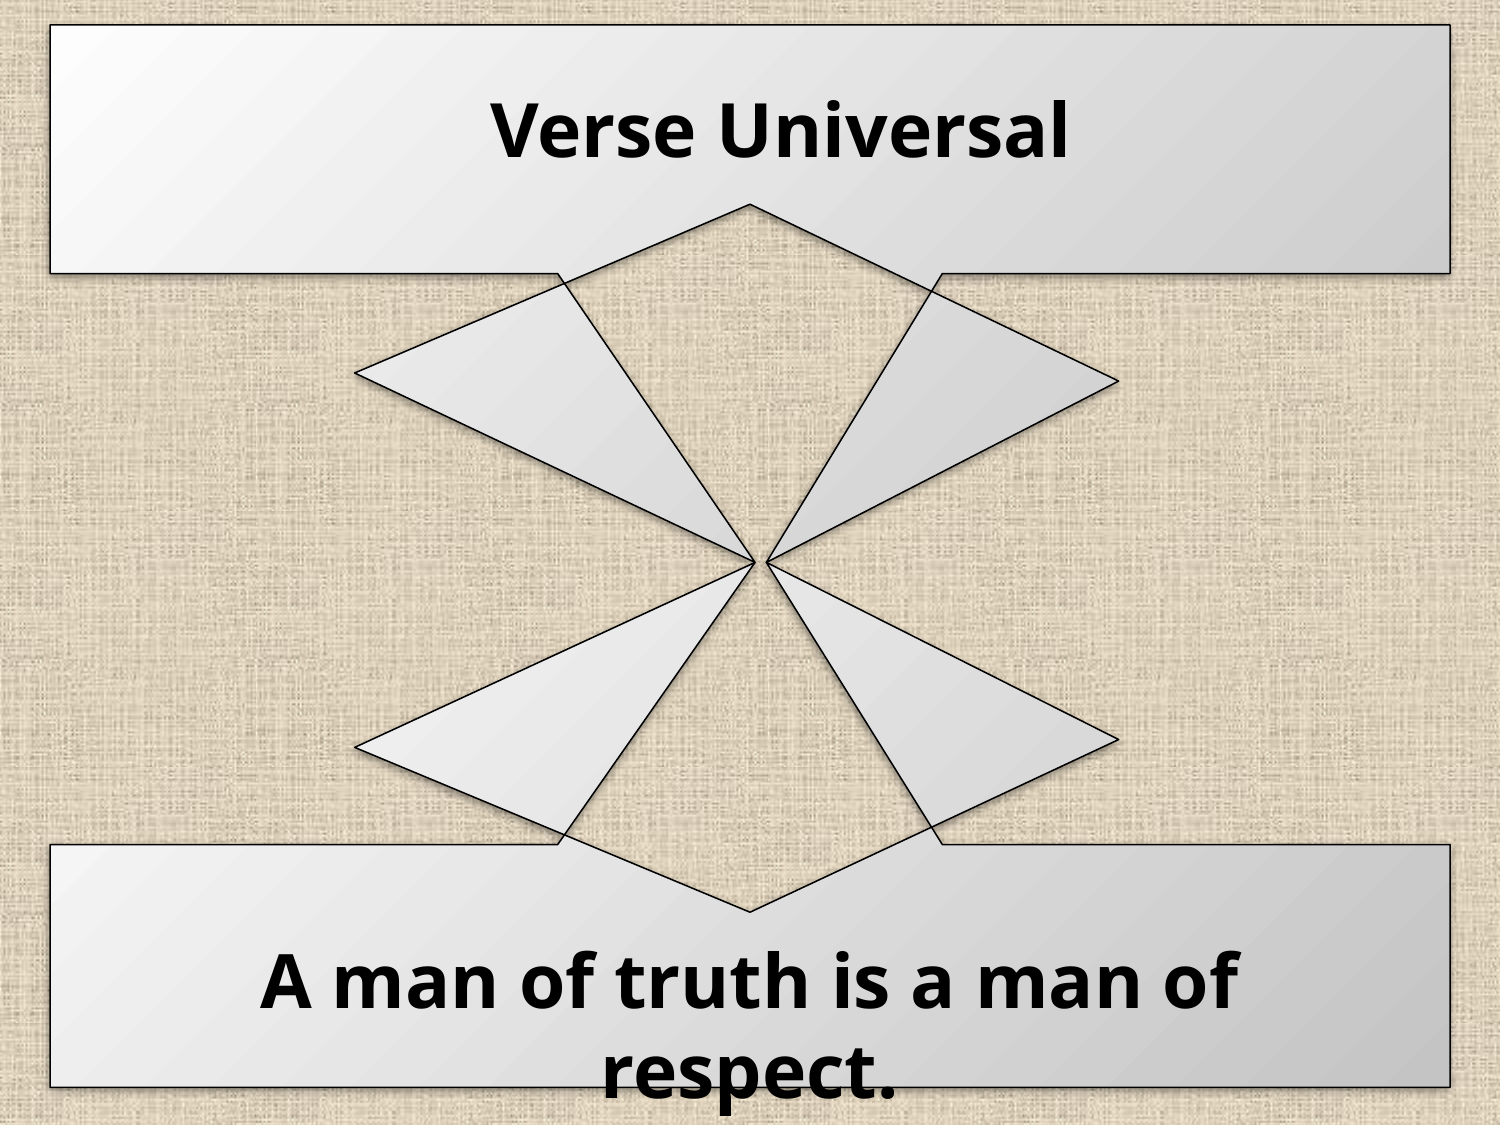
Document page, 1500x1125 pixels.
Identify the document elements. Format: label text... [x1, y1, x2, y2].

text_box [49, 567, 1451, 1089]
picture [0, 0, 1500, 1125]
text_box A man of truth is a man of respect. [112, 926, 1388, 1122]
text_box Verse Universal [174, 74, 1388, 180]
text_box [49, 24, 1451, 564]
